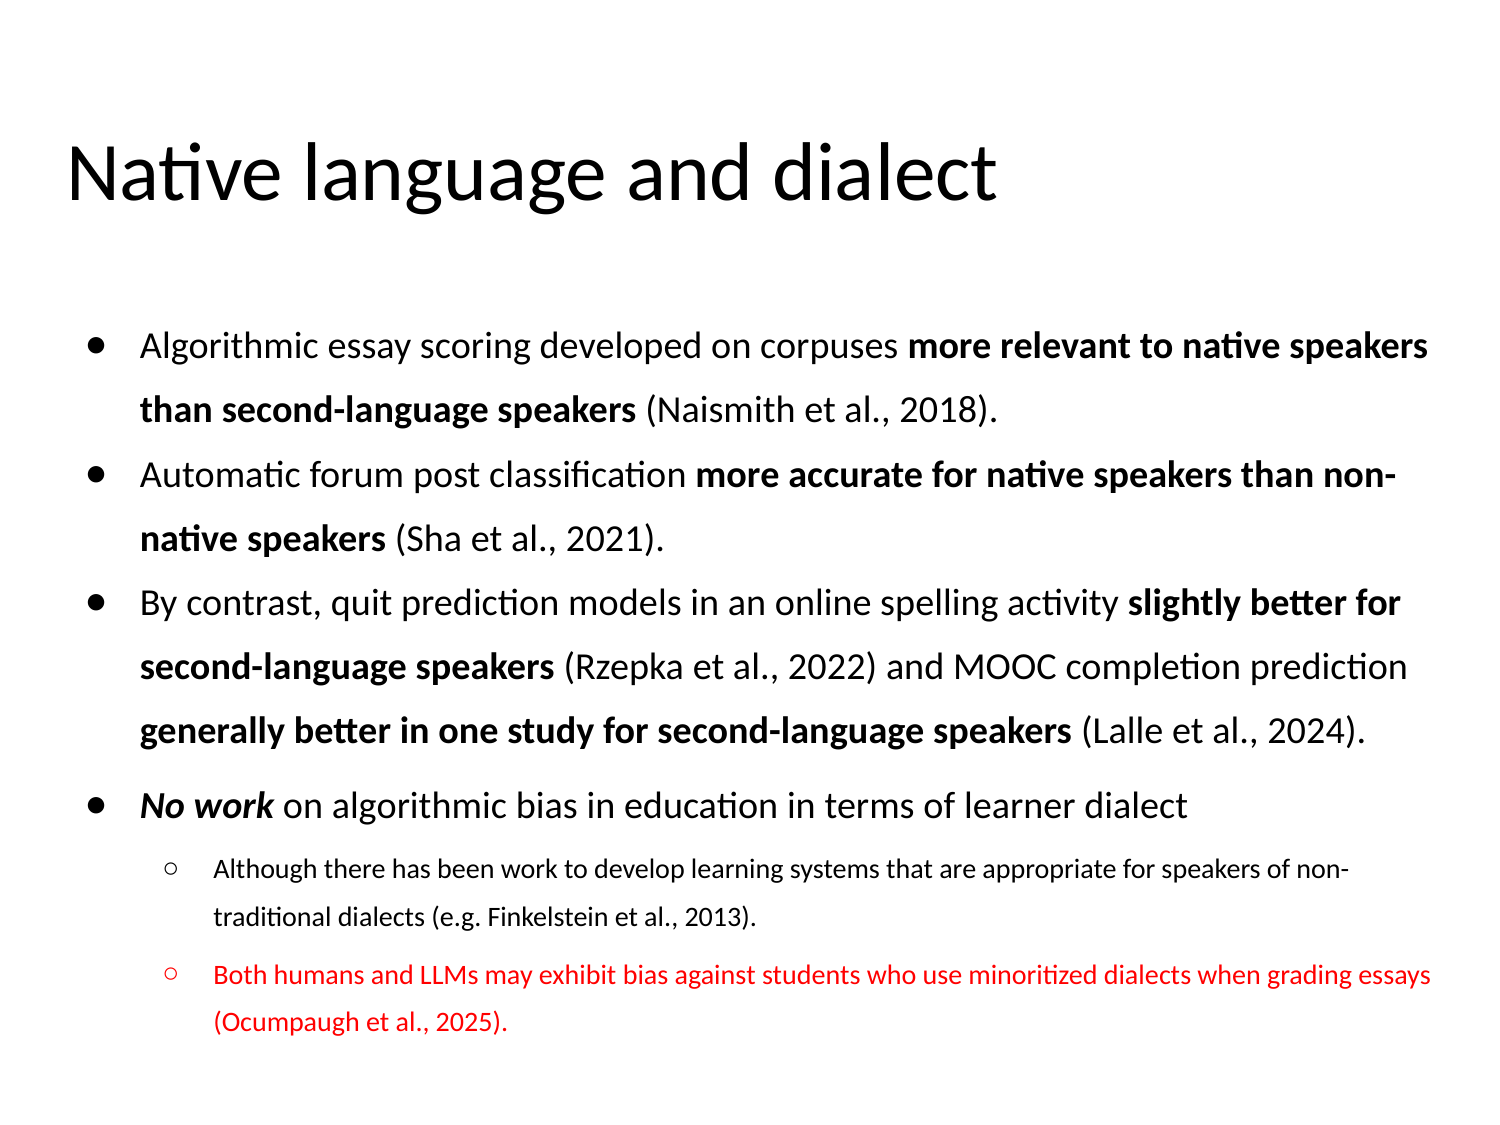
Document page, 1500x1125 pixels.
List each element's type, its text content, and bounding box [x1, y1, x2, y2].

title Native language and dialect [51, 87, 1449, 182]
list Algorithmic essay scoring developed on corpuses more relevant to native speakers than second-language speakers (Naismith et al., 2018). Automatic forum post classification more accurate for native speakers than non-native speakers (Sha et al., 2021). By contrast, quit prediction models in an online spelling activity slightly better for second-language speakers (Rzepka et al., 2022) and MOOC completion prediction generally better in one study for second-language speakers (Lalle et al., 2024). No work on algorithmic bias in education in terms of learner dialect Although there has been work to develop learning systems that are appropriate for speakers of non-traditional dialects (e.g. Finkelstein et al., 2013). Both humans and LLMs may exhibit bias against students who use minoritized dialects when grading essays (Ocumpaugh et al., 2025). [51, 287, 1449, 1075]
